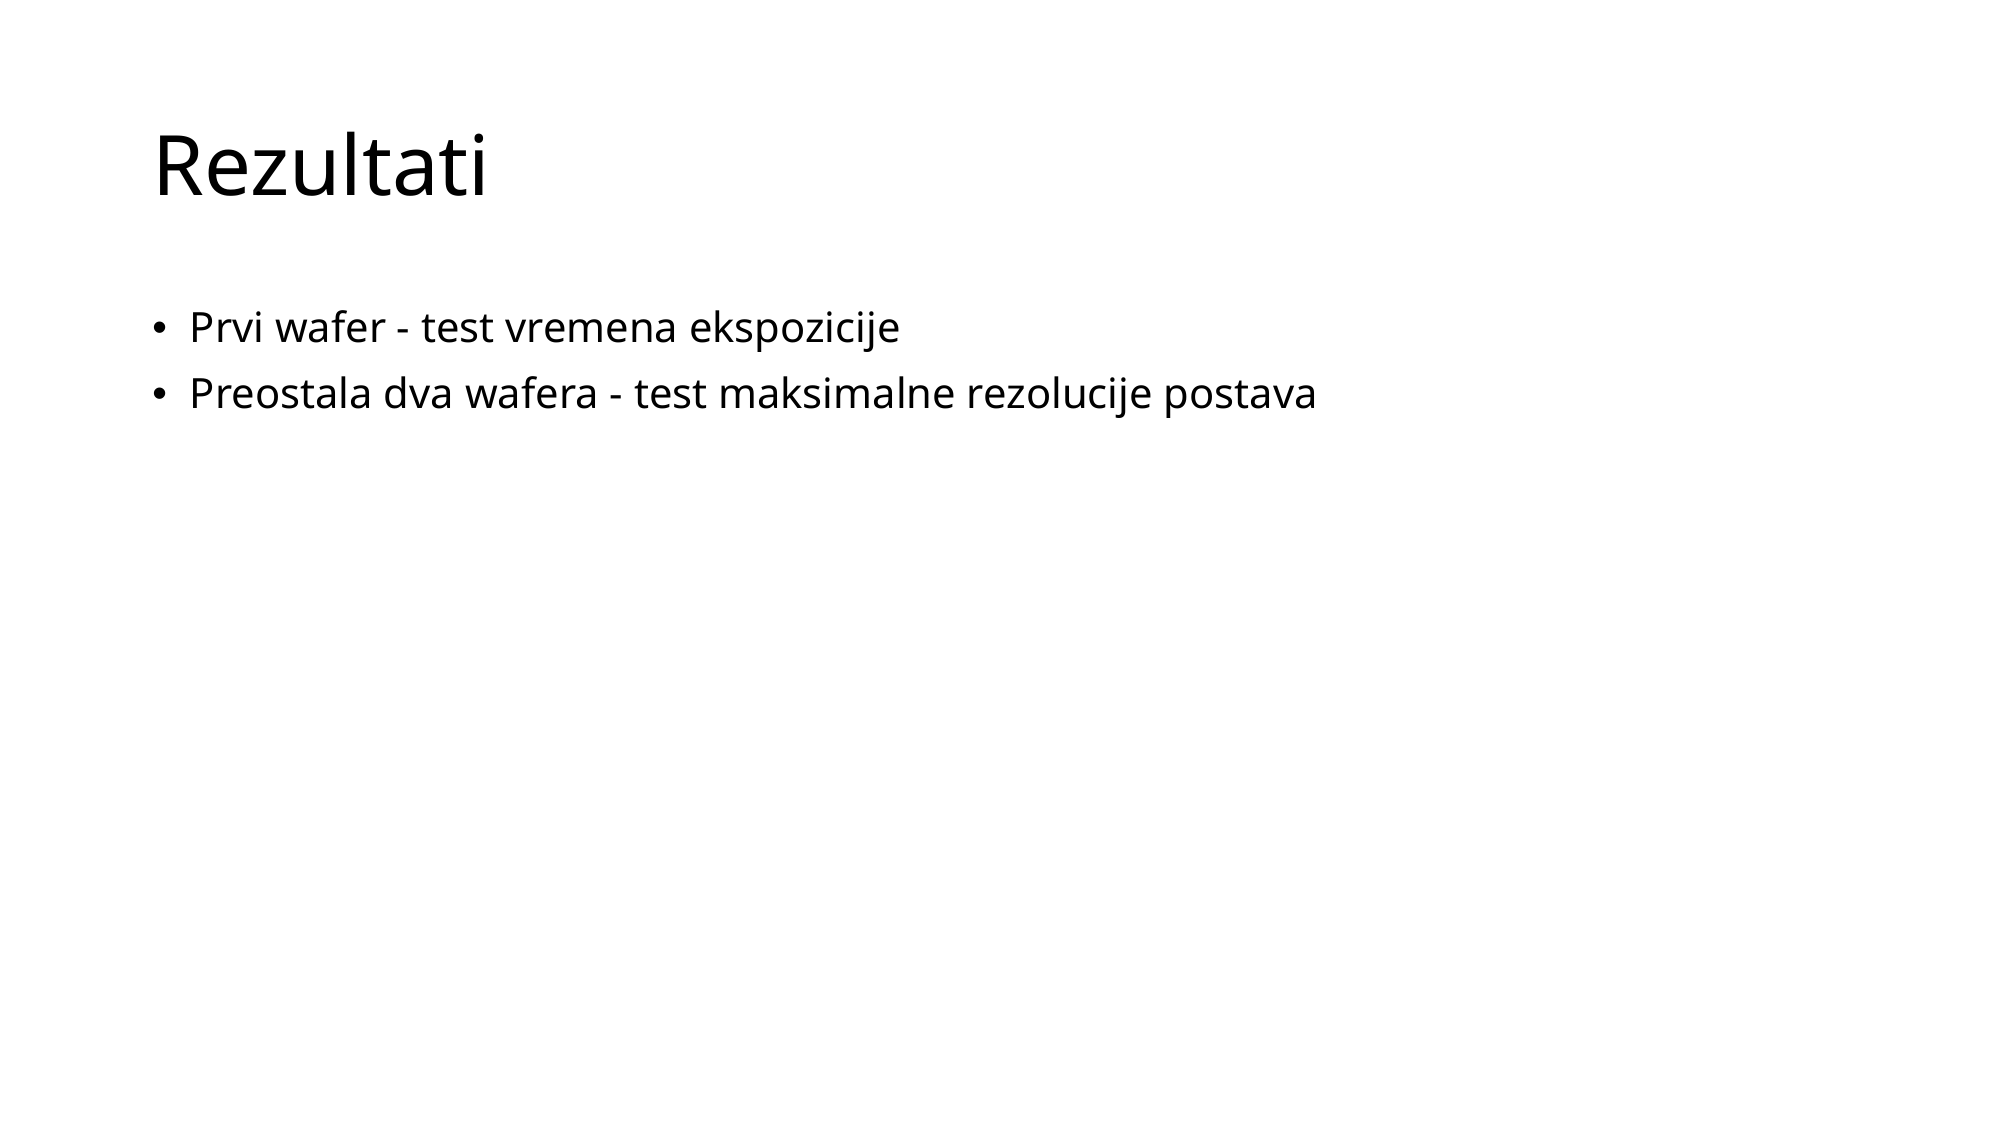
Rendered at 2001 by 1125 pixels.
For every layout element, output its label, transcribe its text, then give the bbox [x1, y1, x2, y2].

title Rezultati [137, 59, 1863, 278]
list Prvi wafer - test vremena ekspozicije Preostala dva wafera - test maksimalne rezolucije postava [137, 299, 1863, 1014]
